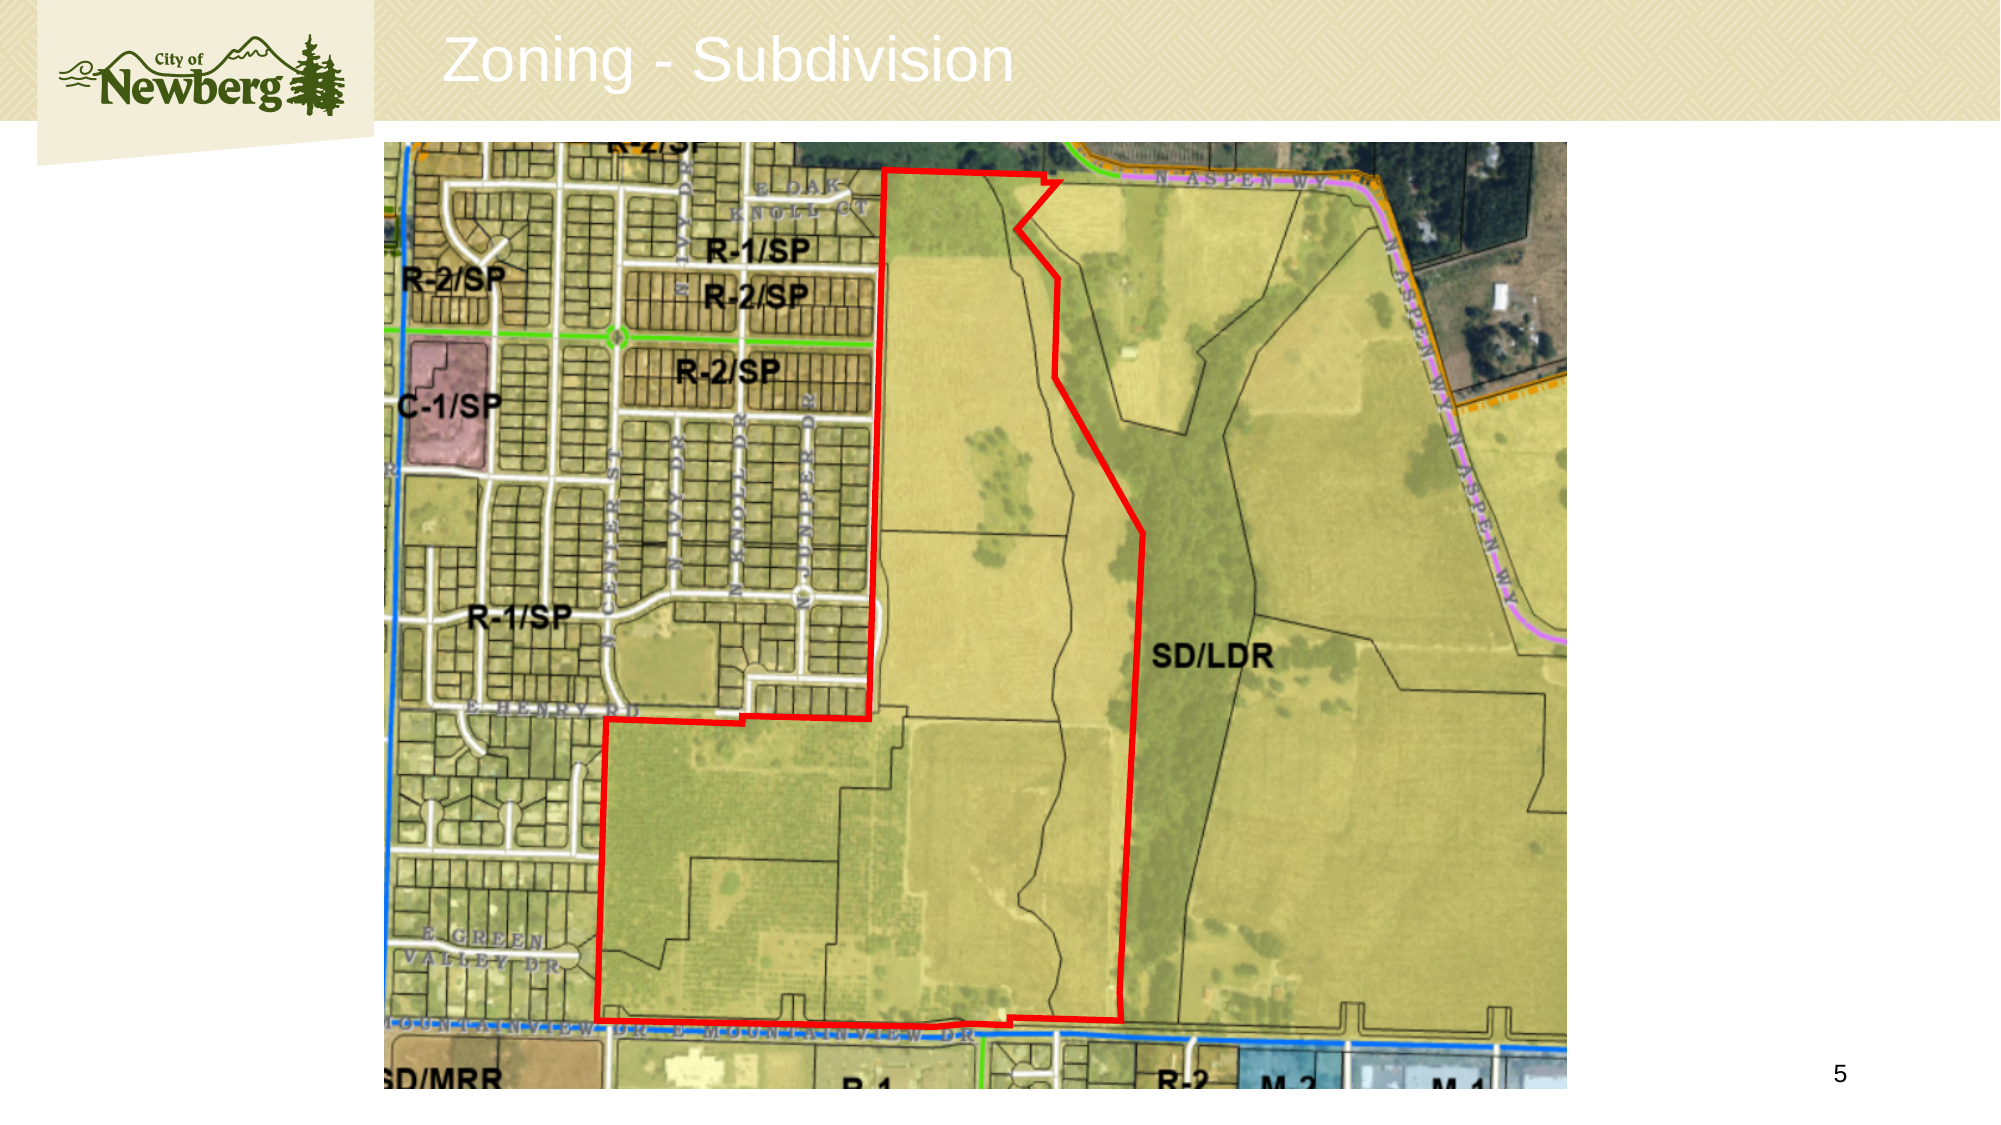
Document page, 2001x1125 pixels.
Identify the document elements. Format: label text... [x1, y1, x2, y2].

title Zoning - Subdivision [427, 18, 1290, 103]
slide_number 5 [1412, 1042, 1863, 1103]
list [384, 142, 1567, 1089]
picture [0, 0, 2001, 1125]
